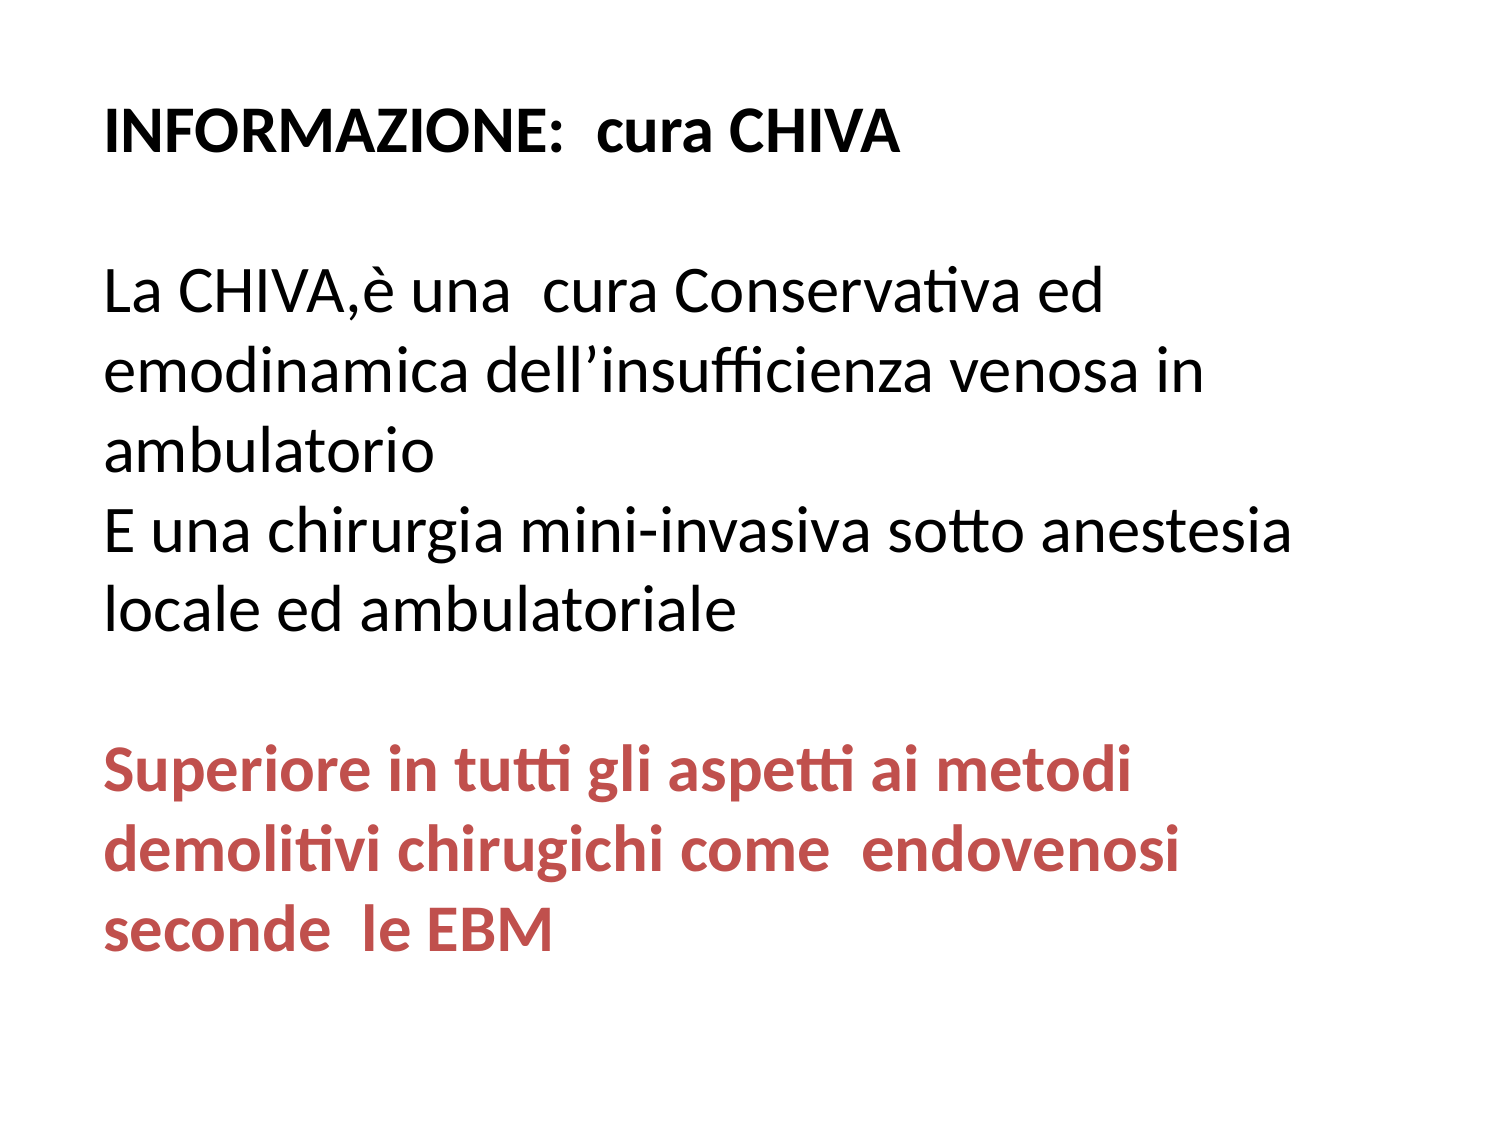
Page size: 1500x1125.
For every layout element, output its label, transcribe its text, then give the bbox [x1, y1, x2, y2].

text_box INFORMAZIONE: cura CHIVA La CHIVA,è una cura Conservativa ed emodinamica dell’insufficienza venosa in ambulatorio E una chirurgia mini-invasiva sotto anestesia locale ed ambulatoriale Superiore in tutti gli aspetti ai metodi demolitivi chirugichi come endovenosi seconde le EBM [88, 78, 1388, 1053]
